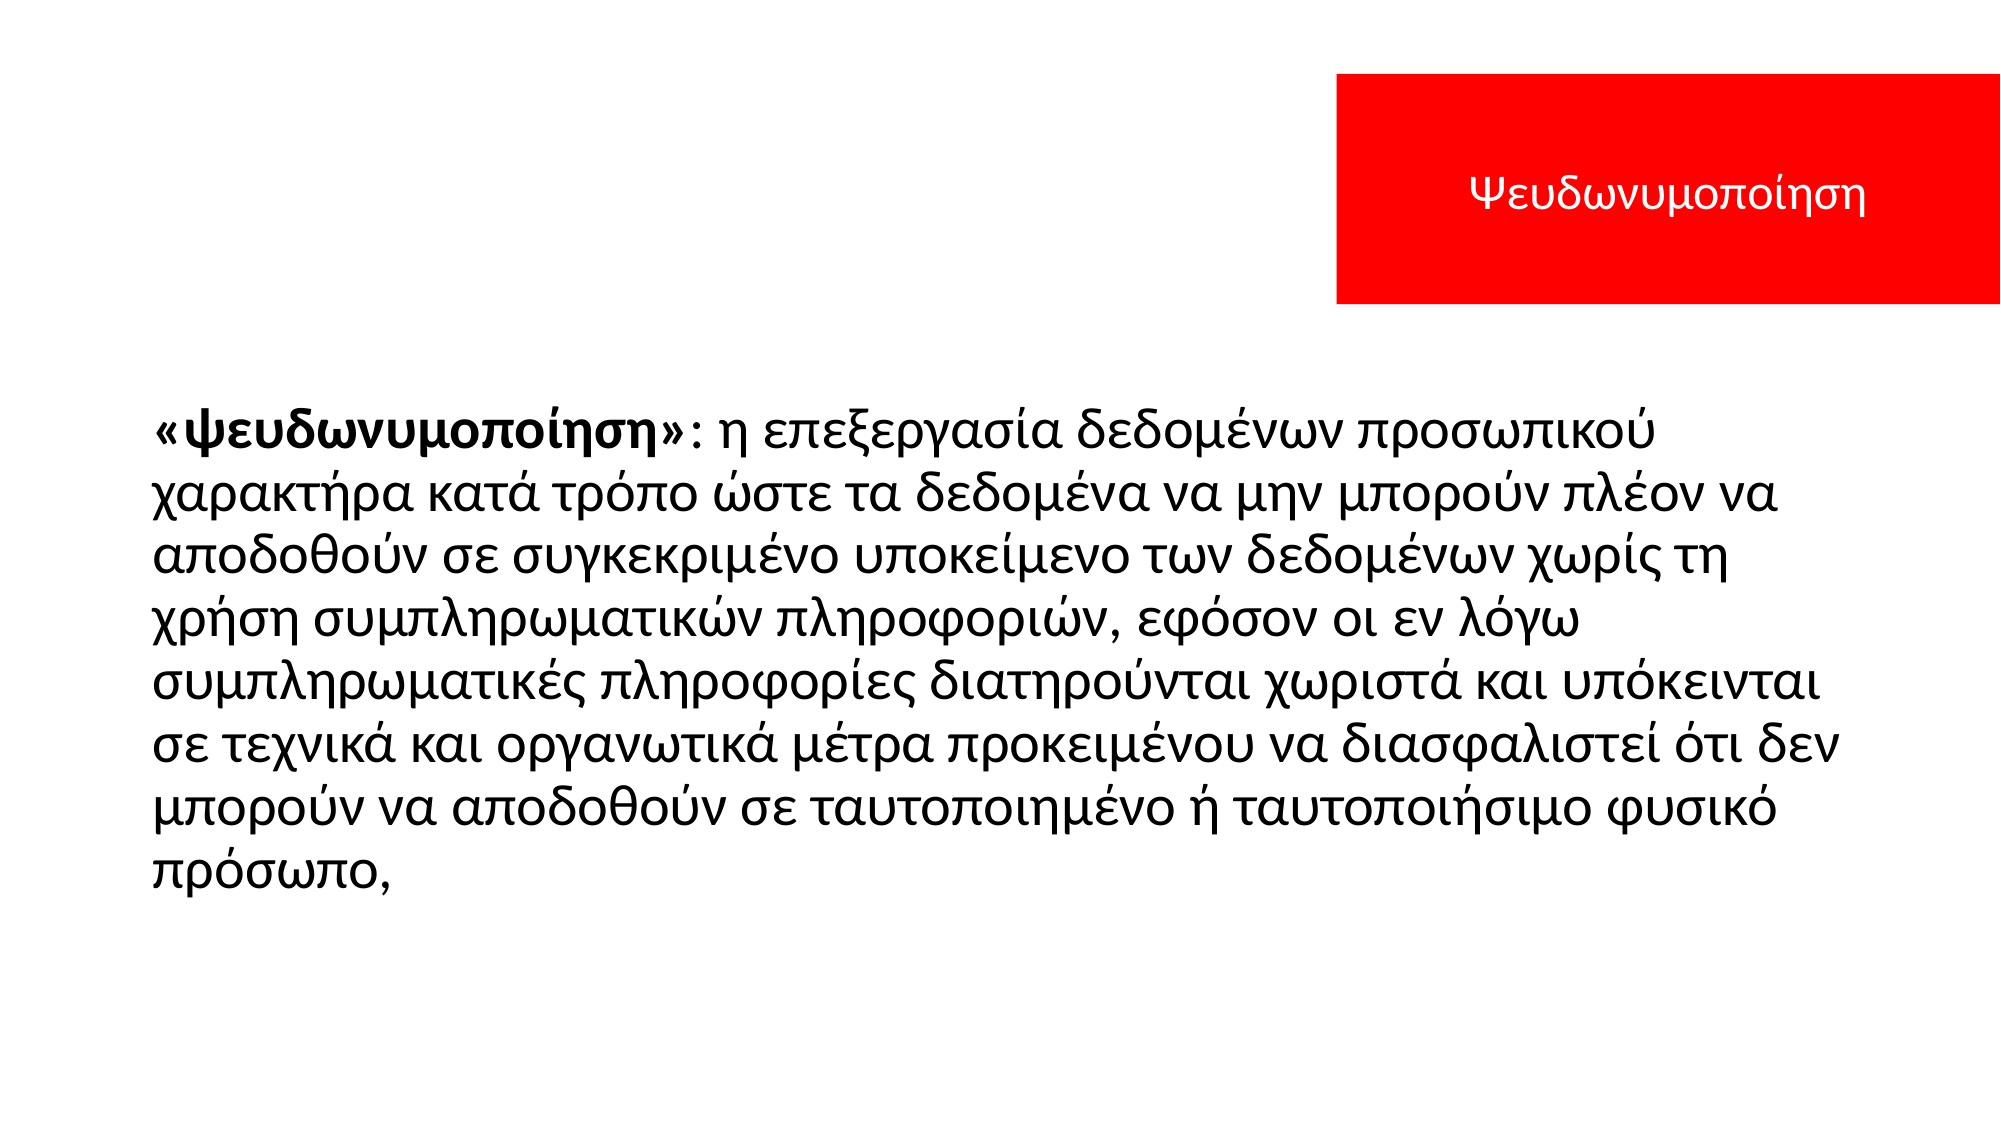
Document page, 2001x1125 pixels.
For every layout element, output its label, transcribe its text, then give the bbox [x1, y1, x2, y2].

list «ψευδωνυμοποίηση»: η επεξεργασία δεδομένων προσωπικού χαρακτήρα κατά τρόπο ώστε τα δεδομένα να μην μπορούν πλέον να αποδοθούν σε συγκεκριμένο υποκείμενο των δεδομένων χωρίς τη χρήση συμπληρωματικών πληροφοριών, εφόσον οι εν λόγω συμπληρωματικές πληροφορίες διατηρούνται χωριστά και υπόκεινται σε τεχνικά και οργανωτικά μέτρα προκειμένου να διασφαλιστεί ότι δεν μπορούν να αποδοθούν σε ταυτοποιημένο ή ταυτοποιήσιμο φυσικό πρόσωπο, [137, 299, 1863, 1014]
text_box Ψευδωνυμοποίηση [1336, 73, 2000, 305]
